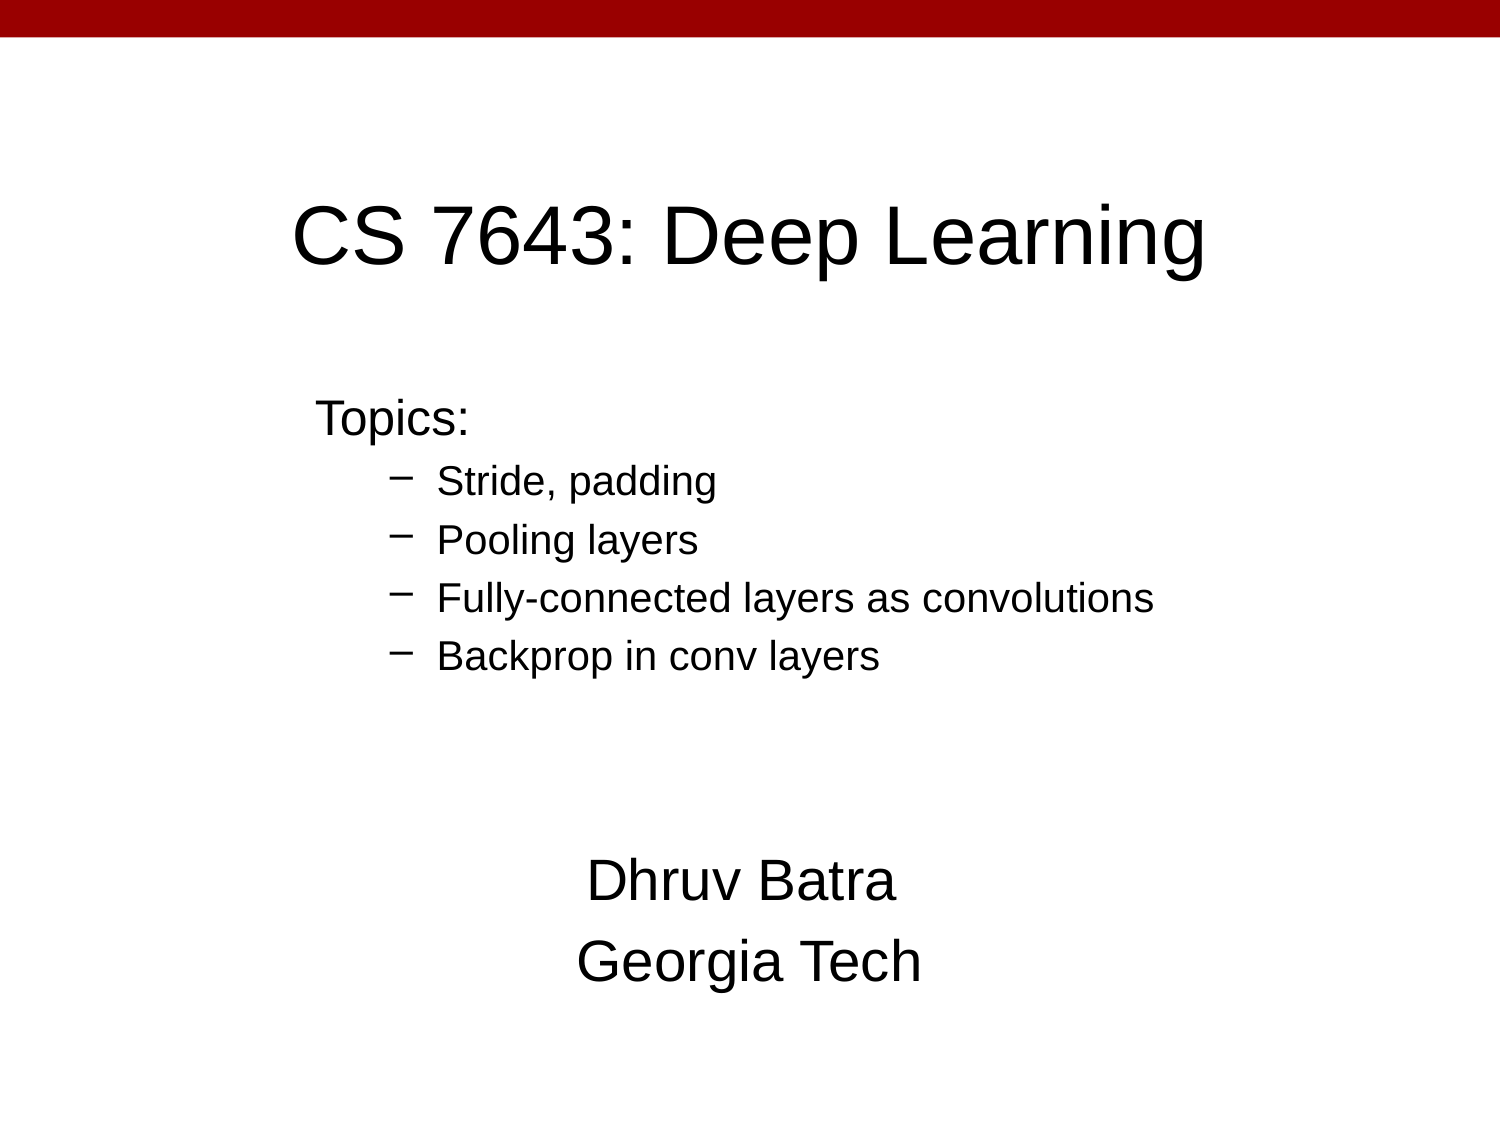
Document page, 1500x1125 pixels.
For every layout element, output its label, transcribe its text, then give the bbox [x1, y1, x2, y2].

text_box Topics: Stride, padding Pooling layers Fully-connected layers as convolutions Backprop in conv layers [299, 378, 1438, 687]
subtitle Dhruv Batra Georgia Tech [0, 762, 1500, 1051]
title CS 7643: Deep Learning [112, 137, 1388, 326]
